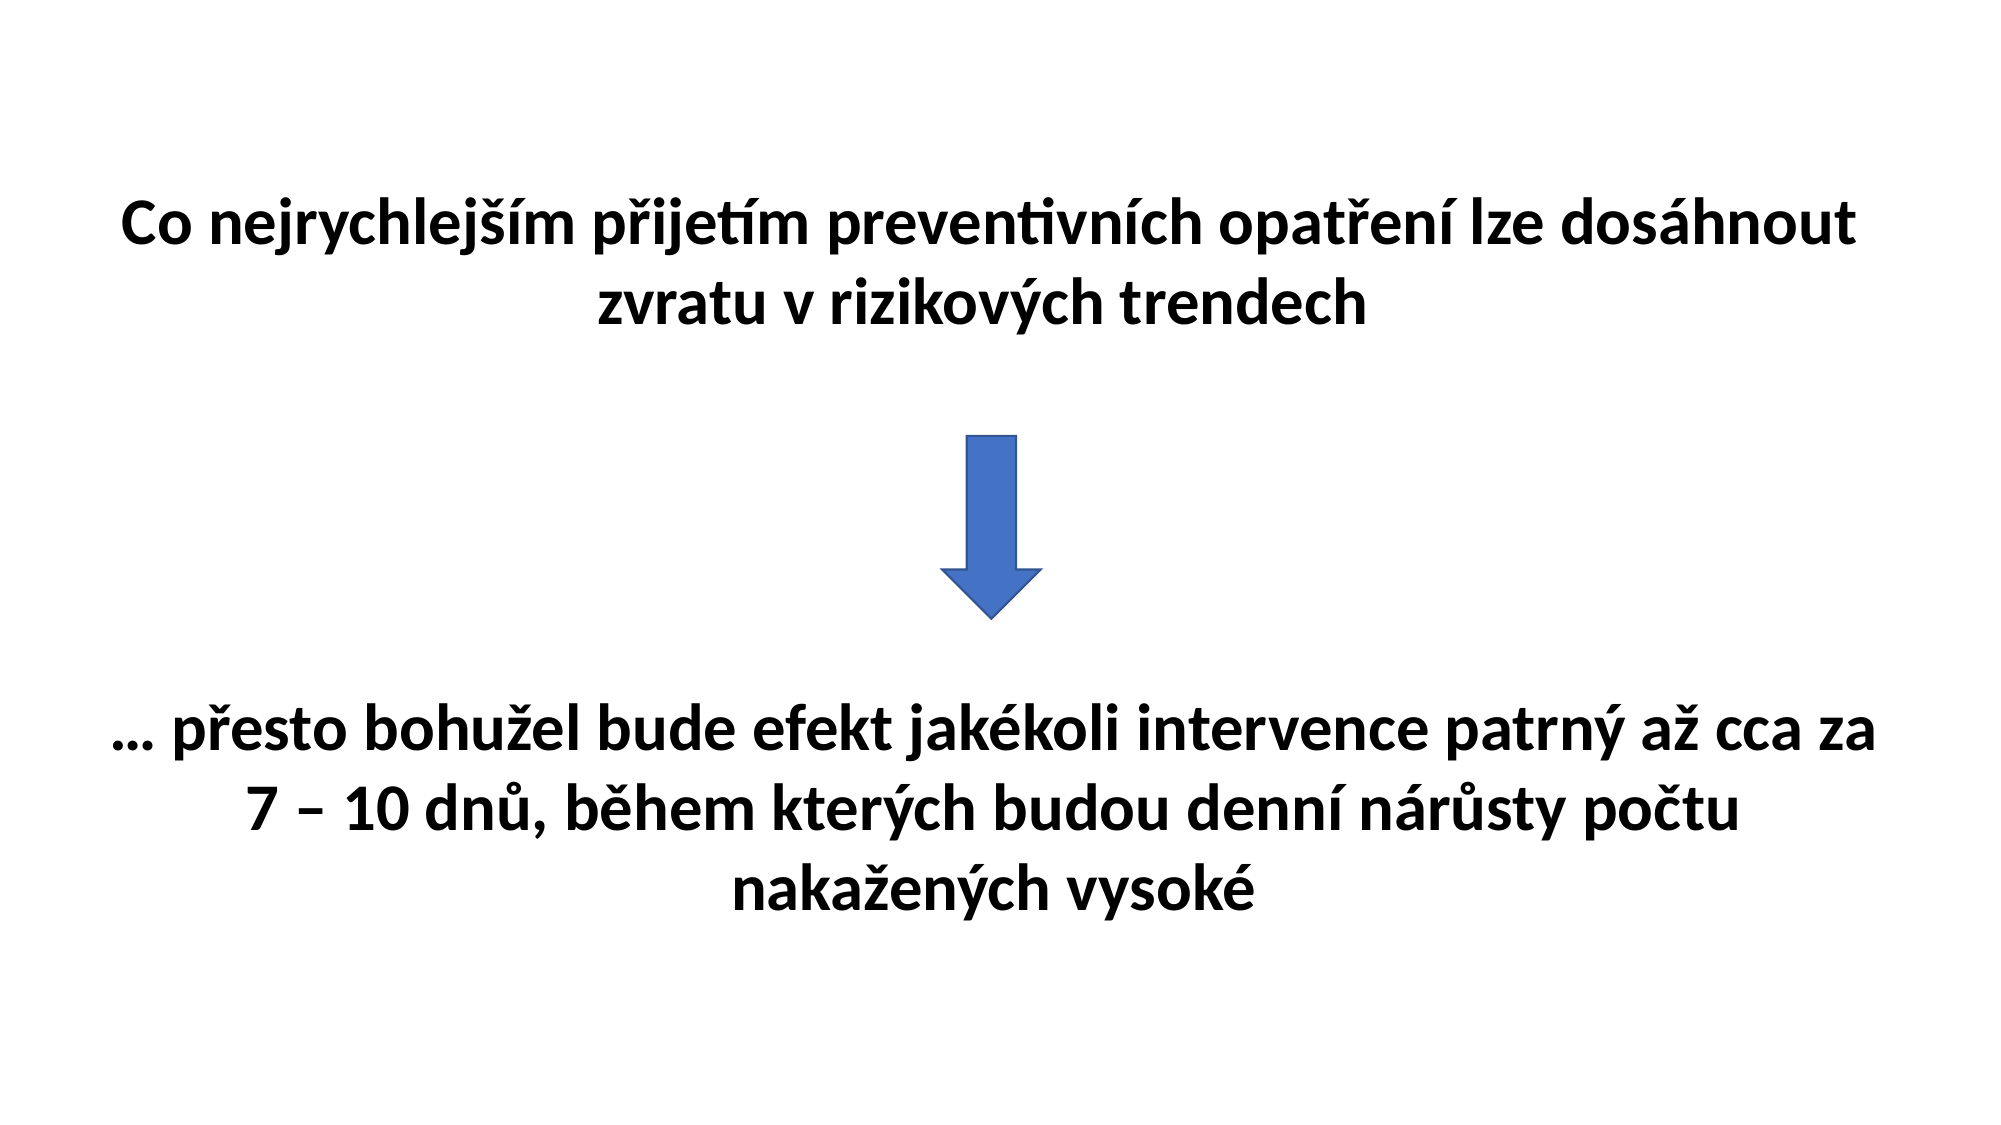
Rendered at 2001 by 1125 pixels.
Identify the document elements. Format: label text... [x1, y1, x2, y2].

text_box … přesto bohužel bude efekt jakékoli intervence patrný až cca za 7 – 10 dnů, během kterých budou denní nárůsty počtu nakažených vysoké [85, 676, 1902, 932]
text_box [939, 434, 1044, 621]
text_box Co nejrychlejším přijetím preventivních opatření lze dosáhnout zvratu v rizikových trendech [82, 170, 1899, 400]
